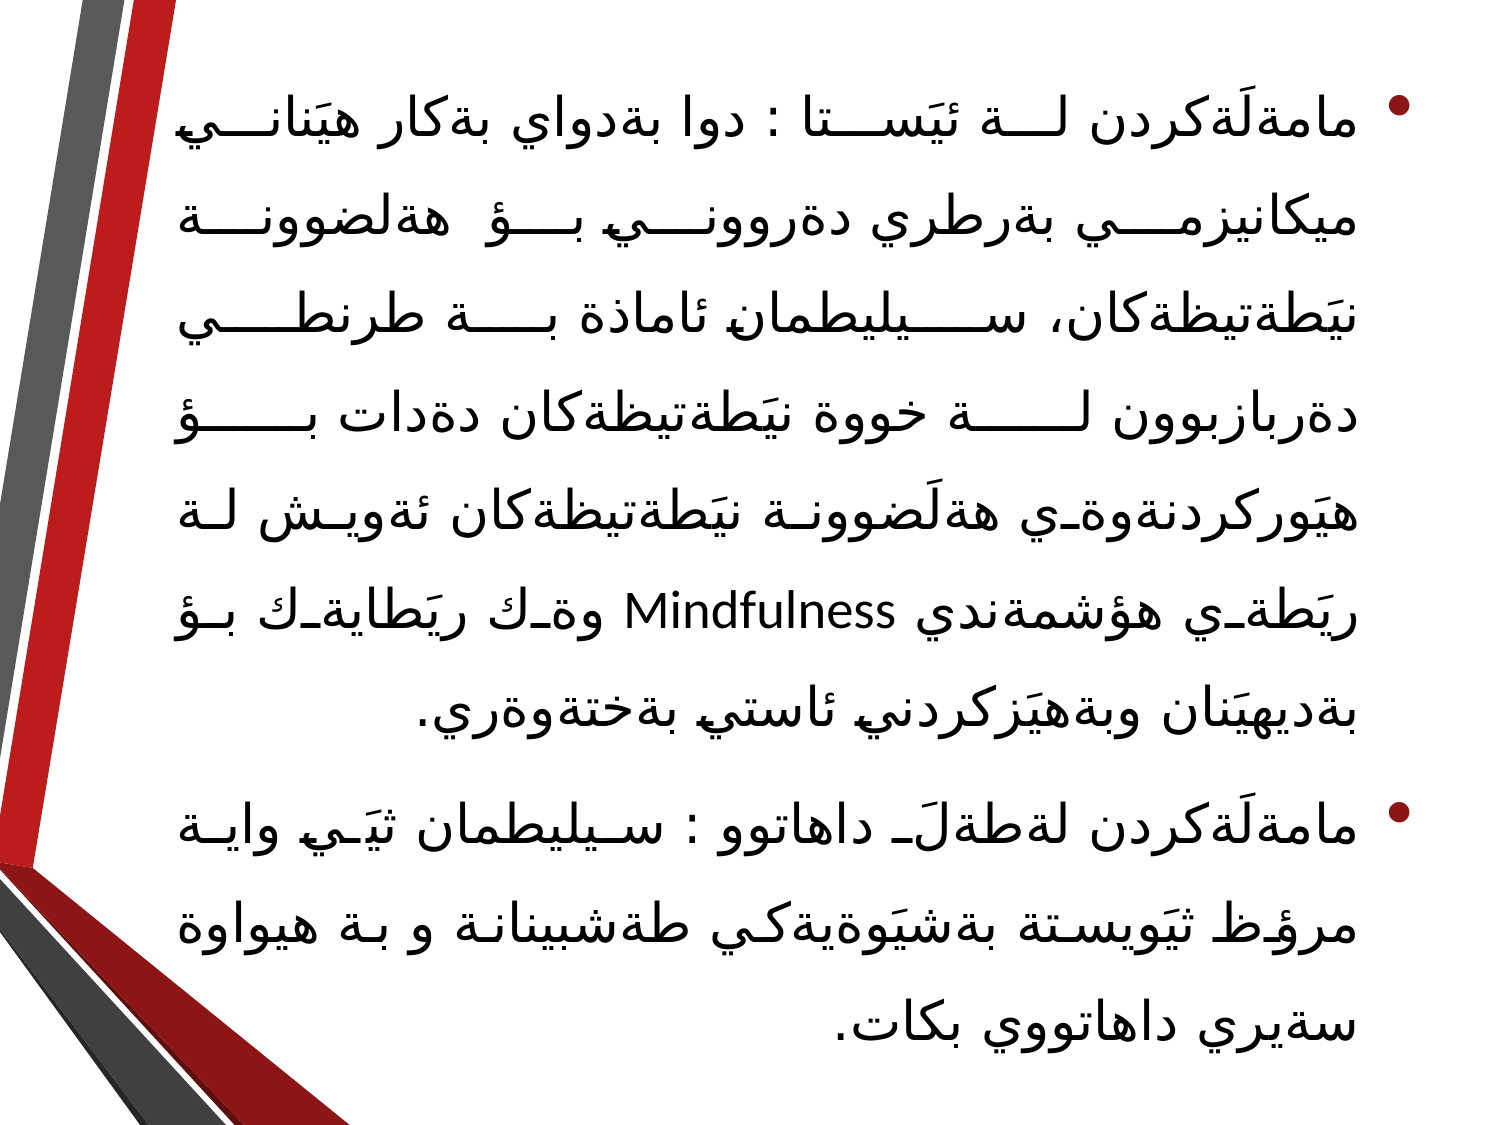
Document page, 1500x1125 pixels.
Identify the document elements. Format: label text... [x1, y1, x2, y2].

list مامةلَةكردن لة ئيَستا : دوا بةدواي بةكار هيَناني ميكانيزمي بةرطري دةرووني بؤ هةلضوونة نيَطةتيظةكان، سيليطمان ئاماذة بة طرنطي دةربازبوون لة خووة نيَطةتيظةكان دةدات بؤ هيَوركردنةوةي هةلَضوونة نيَطةتيظةكان ئةويش لة ريَطةي هؤشمةندي Mindfulness وةك ريَطايةك بؤ بةديهيَنان وبةهيَزكردني ئاستي بةختةوةري. مامةلَةكردن لةطةلَ داهاتوو : سيليطمان ثيَي واية مرؤظ ثيَويستة بةشيَوةيةكي طةشبينانة و بة هيواوة سةيري داهاتووي بكات. [161, 37, 1425, 1063]
